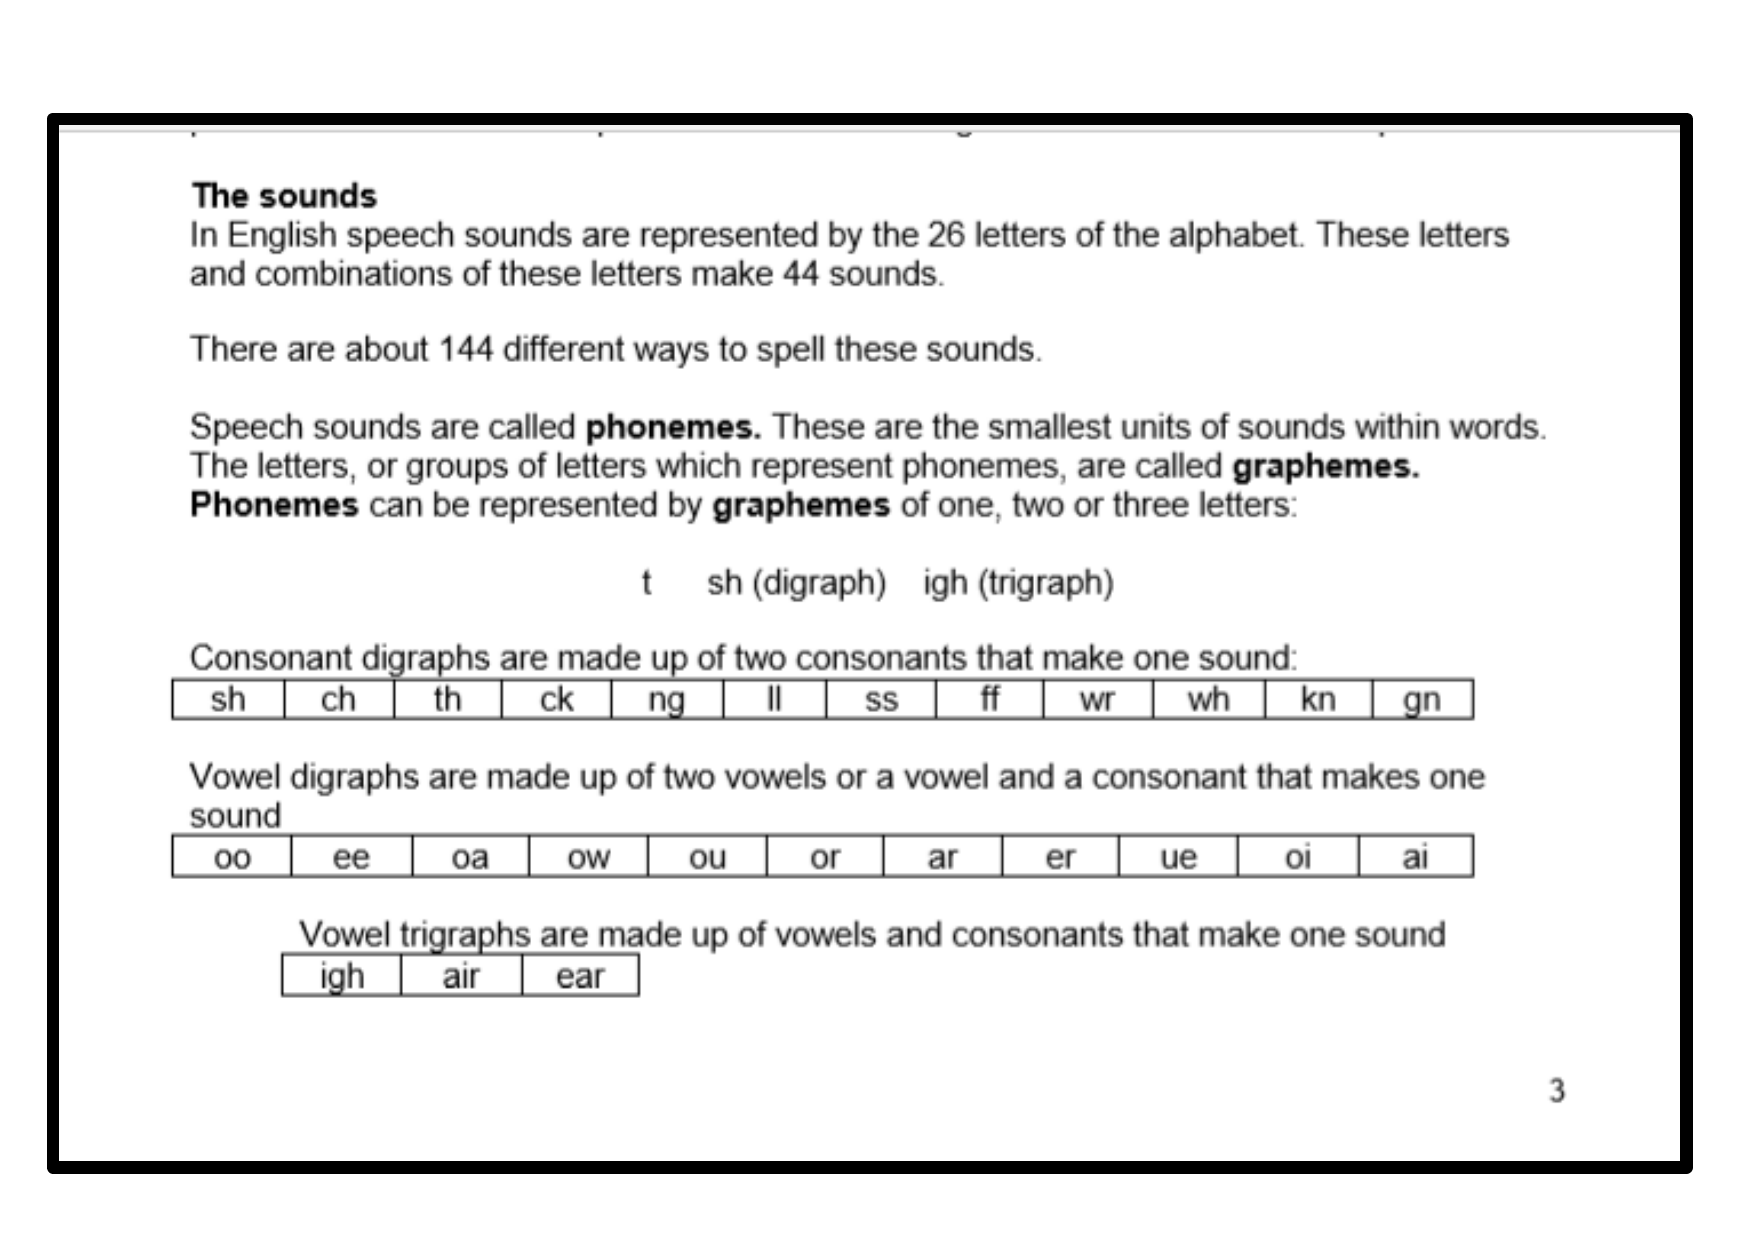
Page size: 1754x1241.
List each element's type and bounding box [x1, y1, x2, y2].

picture [59, 124, 1681, 1162]
